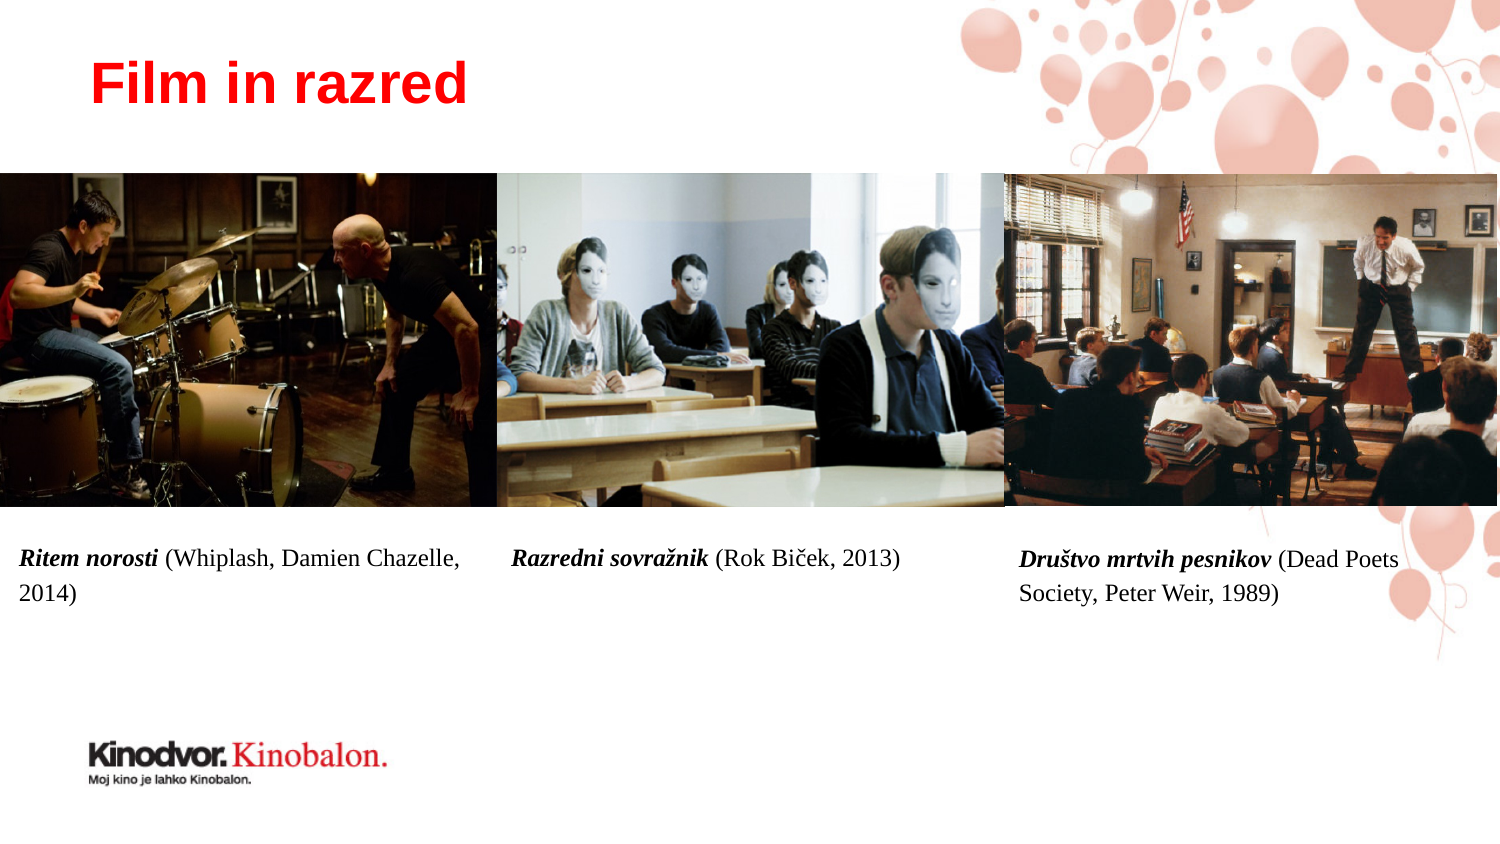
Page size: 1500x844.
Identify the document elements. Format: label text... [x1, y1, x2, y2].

picture [0, 0, 1500, 844]
text_box Razredni sovražnik (Rok Biček, 2013) [497, 530, 1004, 580]
title Film in razred [75, 33, 1425, 127]
text_box Ritem norosti (Whiplash, Damien Chazelle, 2014) [3, 529, 497, 614]
text_box Društvo mrtvih pesnikov (Dead Poets Society, Peter Weir, 1989) [1004, 530, 1497, 615]
